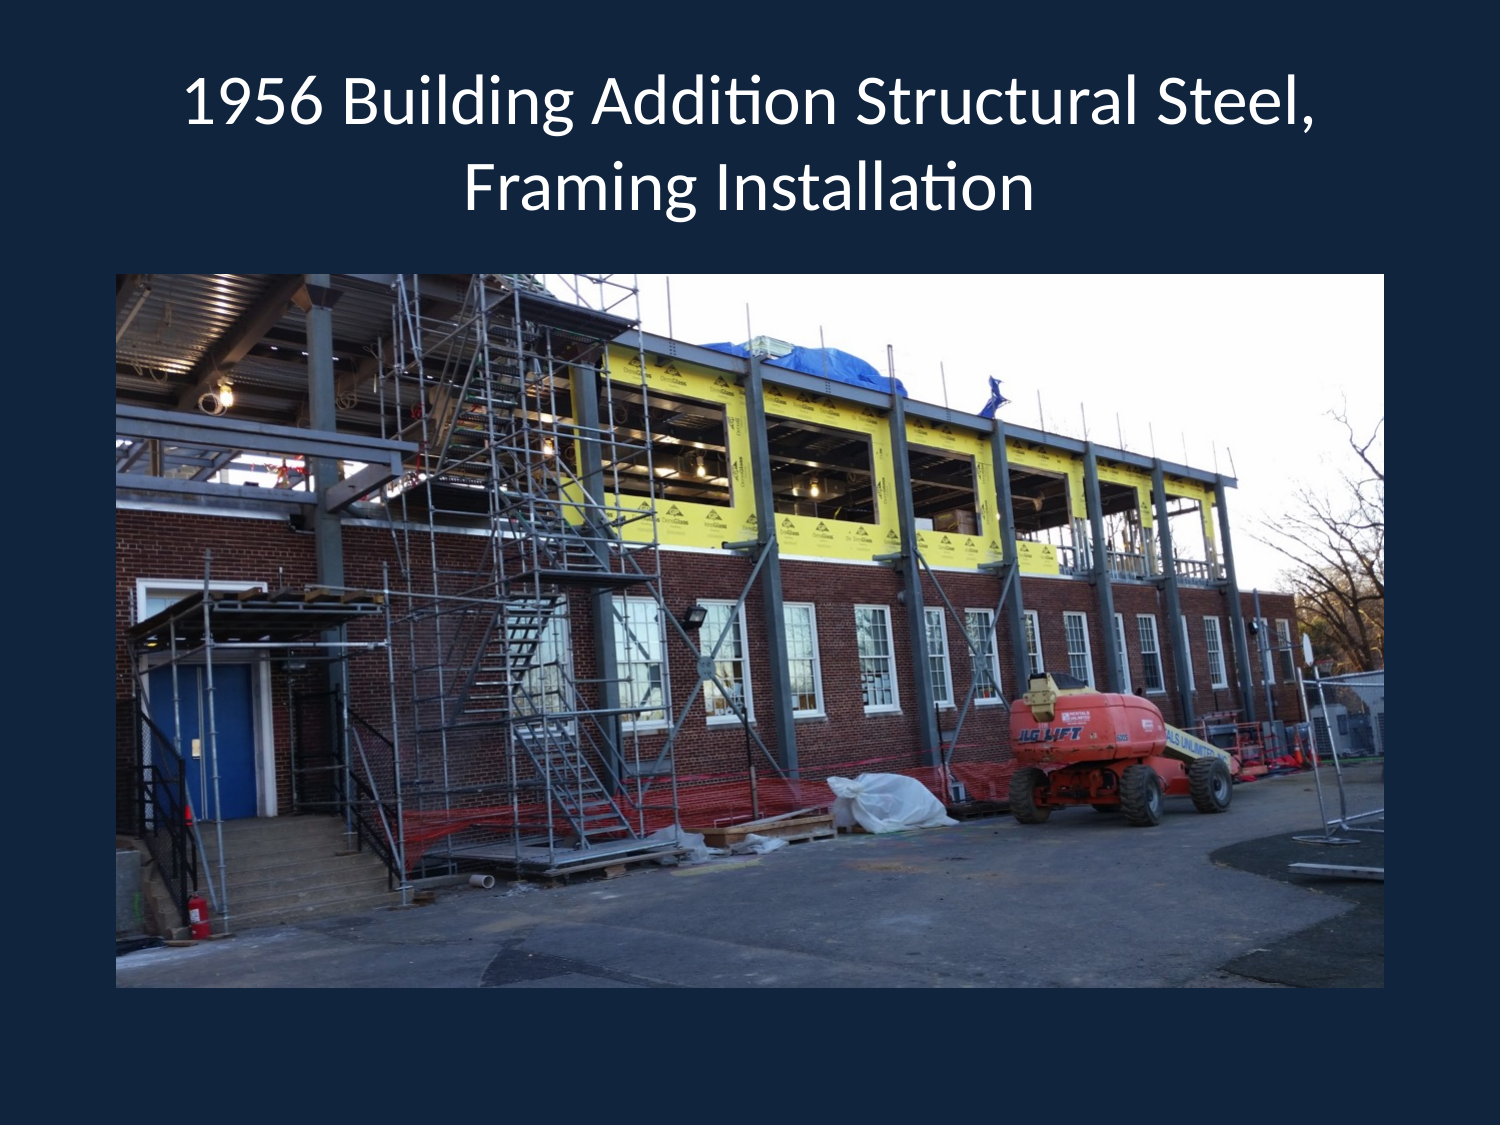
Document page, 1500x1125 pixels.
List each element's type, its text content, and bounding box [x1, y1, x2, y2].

picture [116, 274, 1384, 988]
title 1956 Building Addition Structural Steel, Framing Installation [75, 45, 1425, 233]
